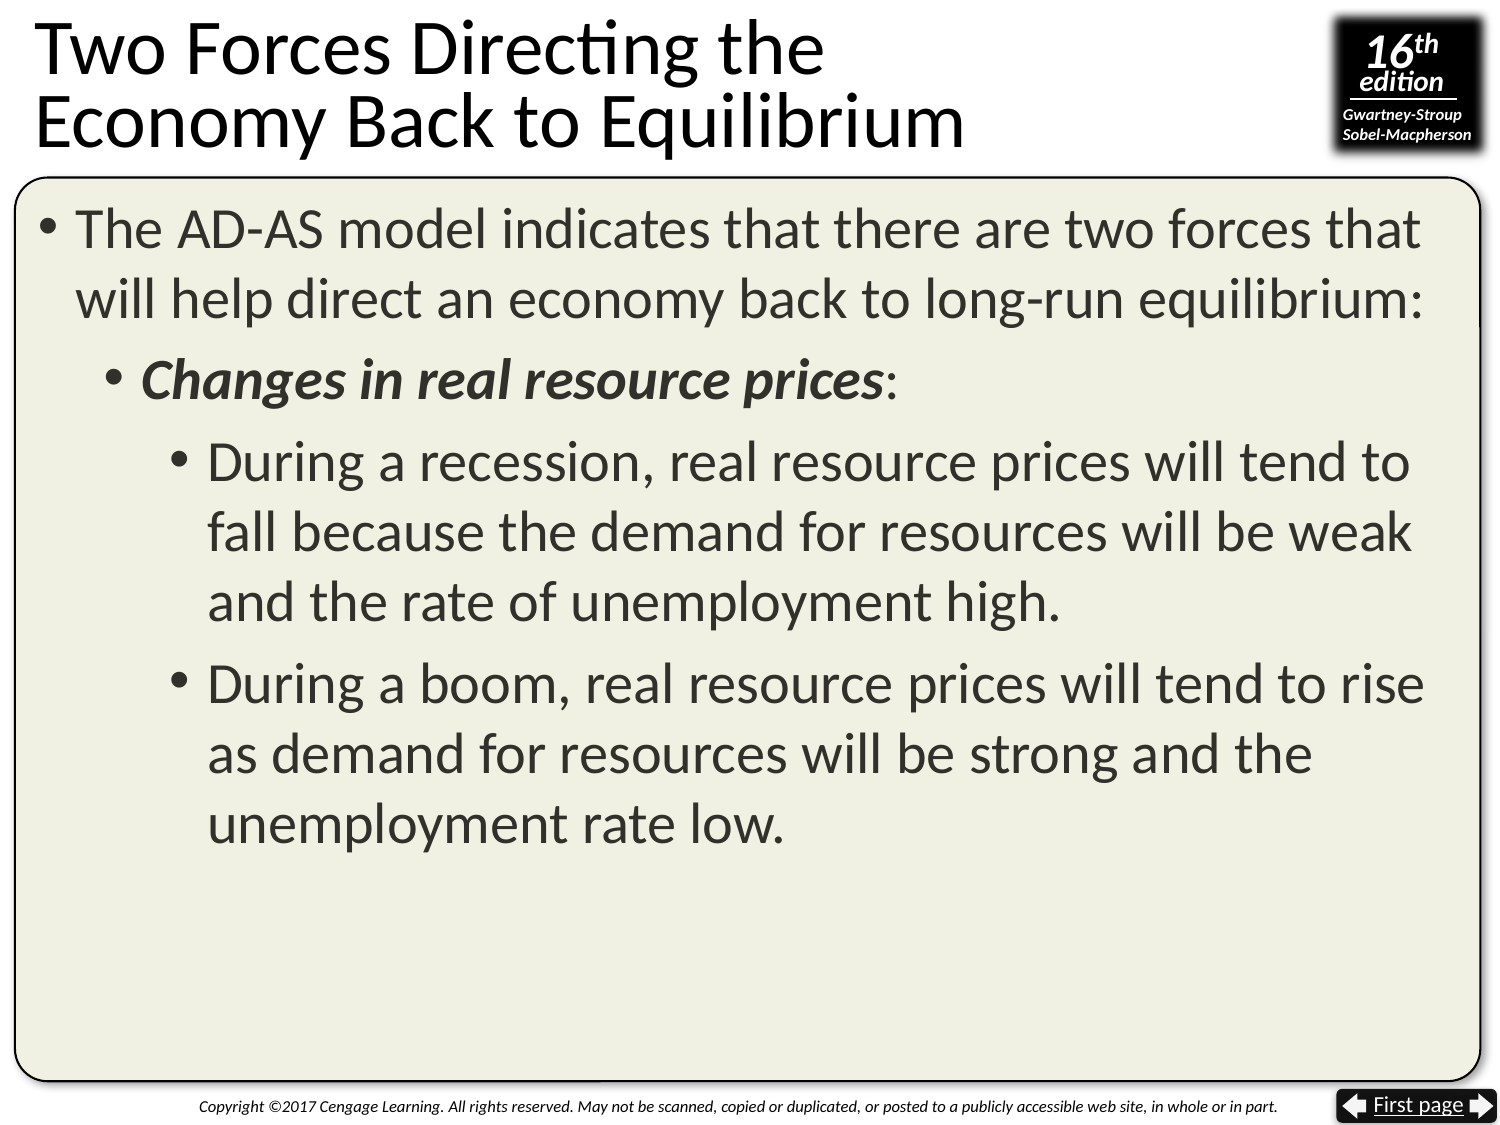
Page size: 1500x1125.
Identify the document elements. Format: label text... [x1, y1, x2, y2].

list The AD-AS model indicates that there are two forces that will help direct an economy back to long-run equilibrium: Changes in real resource prices: During a recession, real resource prices will tend to fall because the demand for resources will be weak and the rate of unemployment high. During a boom, real resource prices will tend to rise as demand for resources will be strong and the unemployment rate low. [23, 182, 1490, 881]
title Two Forces Directing the Economy Back to Equilibrium [19, 9, 1481, 171]
